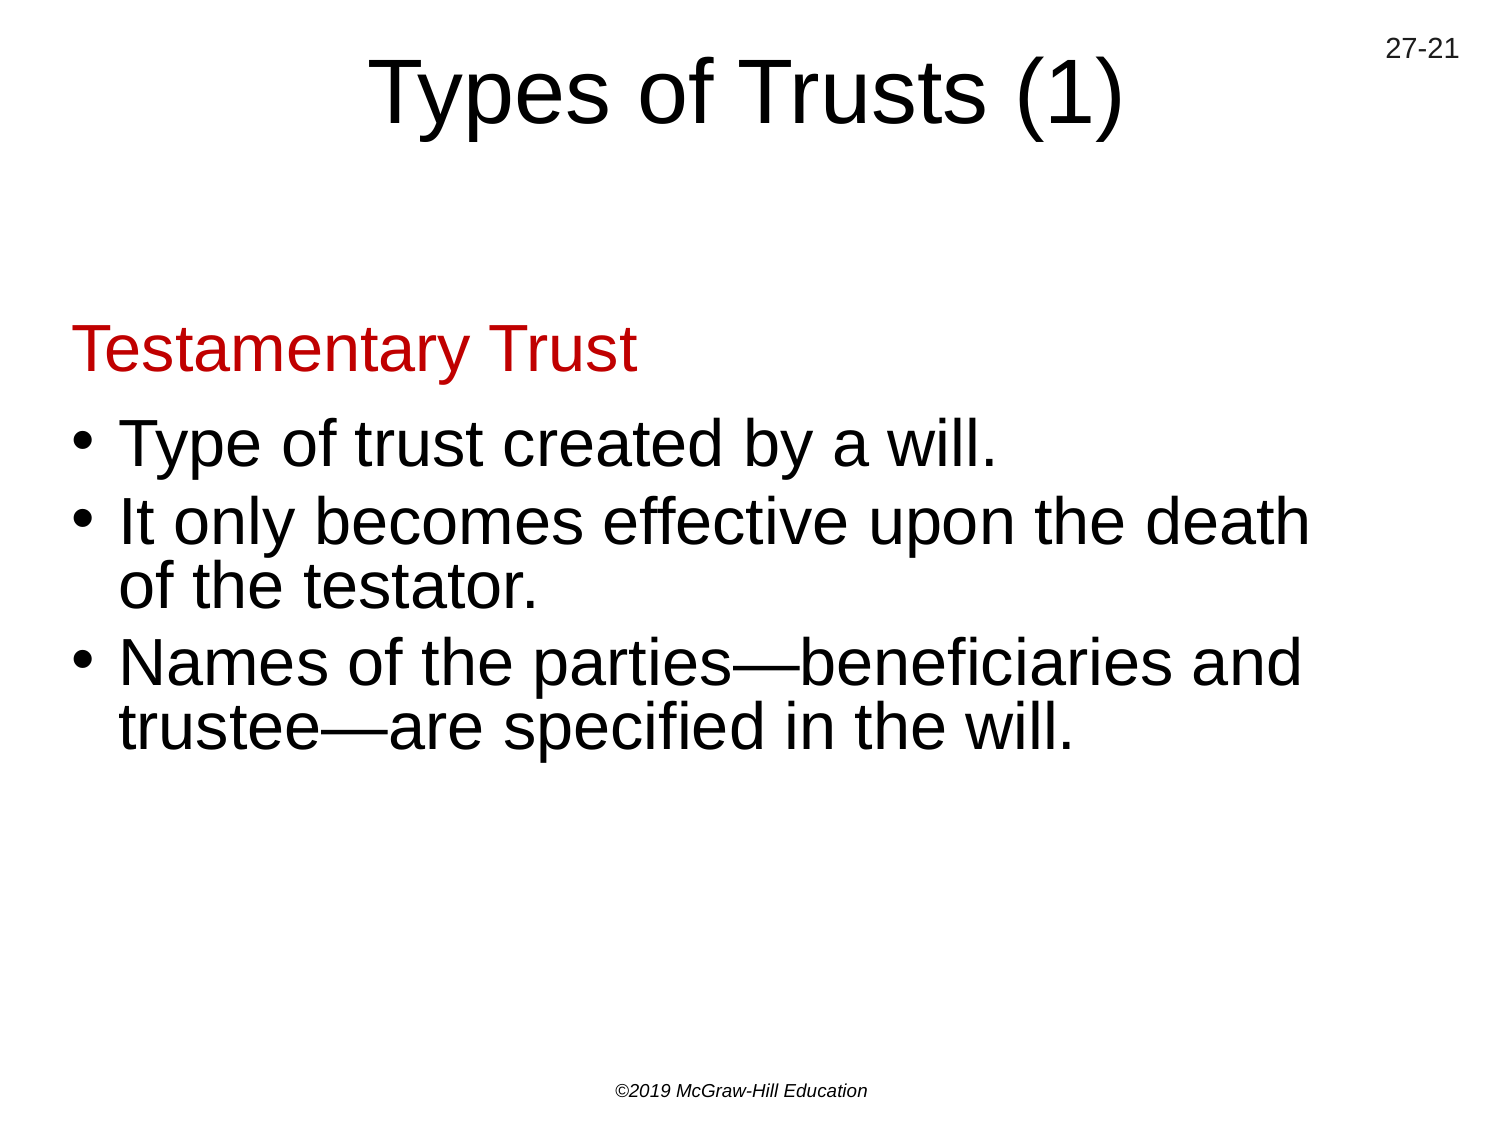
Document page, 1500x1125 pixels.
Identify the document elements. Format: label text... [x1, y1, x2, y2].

list Testamentary Trust Type of trust created by a will. It only becomes effective upon the death of the testator. Names of the parties—beneficiaries and trustee—are specified in the will. [56, 313, 1345, 814]
title Types of Trusts (1) [173, 24, 1321, 165]
